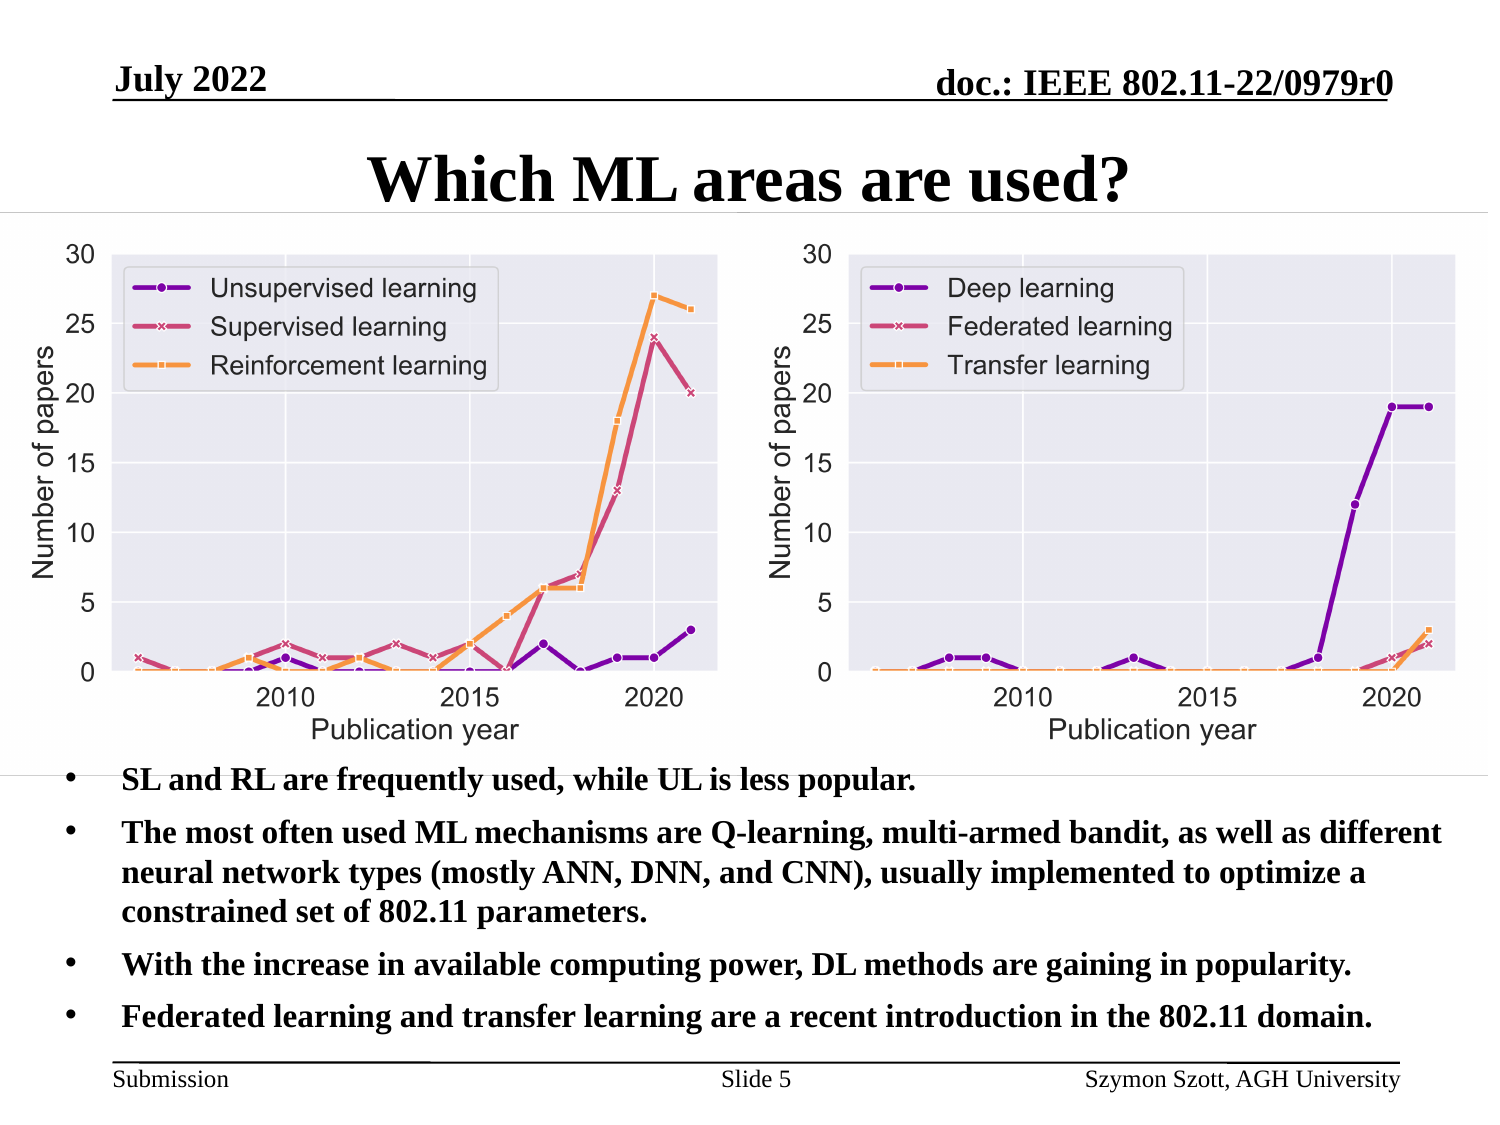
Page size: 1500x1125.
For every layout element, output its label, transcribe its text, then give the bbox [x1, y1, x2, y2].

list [0, 212, 735, 776]
text_box SL and RL are frequently used, while UL is less popular. The most often used ML mechanisms are Q-learning, multi-armed bandit, as well as different neural network types (mostly ANN, DNN, and CNN), usually implemented to optimize a constrained set of 802.11 parameters. With the increase in available computing power, DL methods are gaining in popularity. Federated learning and transfer learning are a recent introduction in the 802.11 domain. [49, 785, 1463, 1069]
title Which ML areas are used? [112, 87, 1388, 210]
slide_number Slide 5 [712, 1069, 800, 1122]
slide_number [114, 54, 422, 100]
footer Szymon Szott, AGH University [878, 1069, 1402, 1092]
picture [737, 212, 1488, 776]
